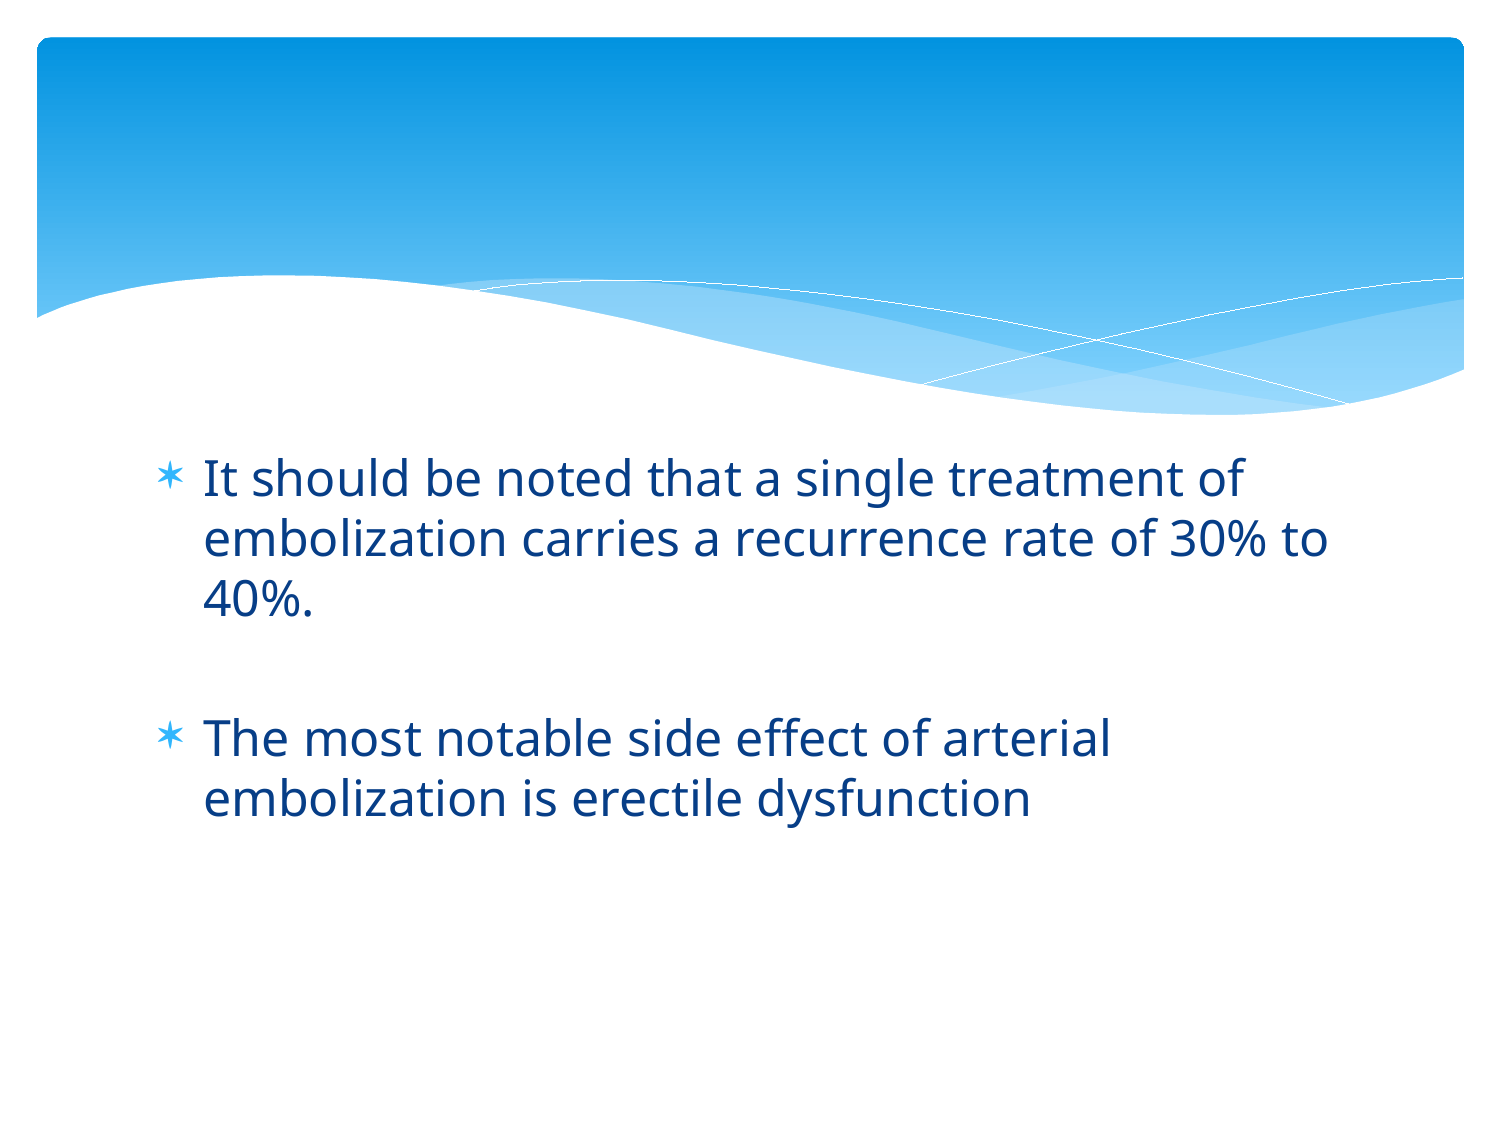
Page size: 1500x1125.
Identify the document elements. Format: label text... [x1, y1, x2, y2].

list It should be noted that a single treatment of embolization carries a recurrence rate of 30% to 40%. The most notable side effect of arterial embolization is erectile dysfunction [143, 438, 1359, 1005]
